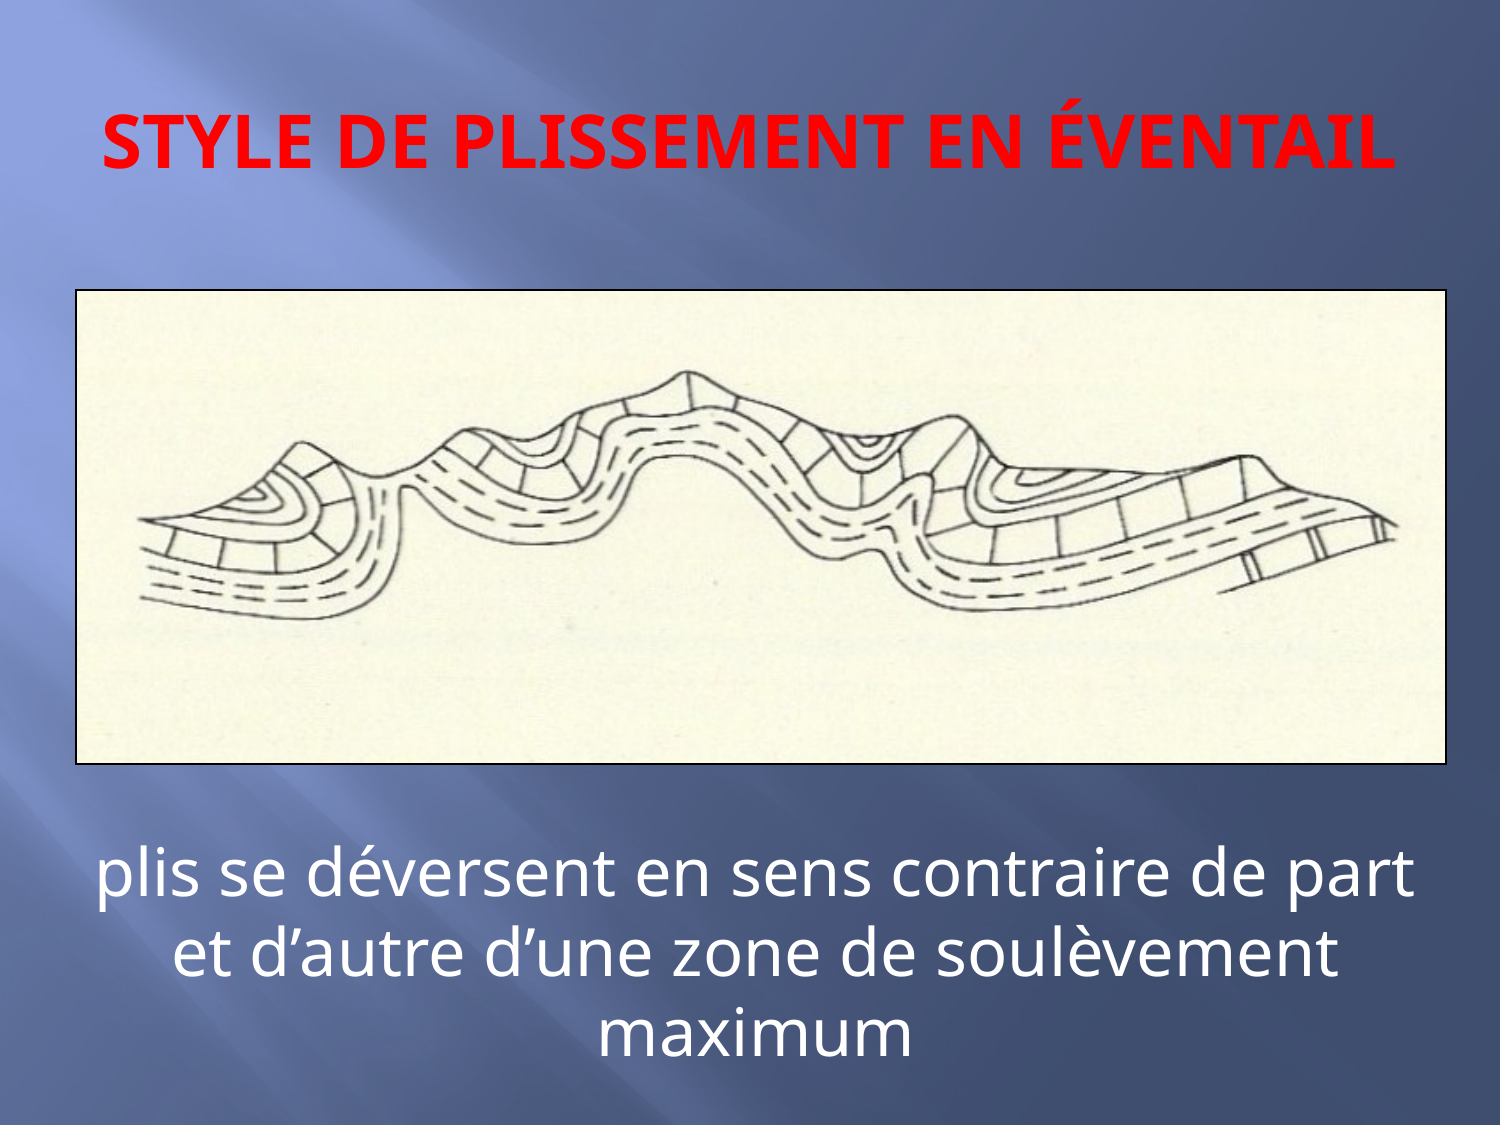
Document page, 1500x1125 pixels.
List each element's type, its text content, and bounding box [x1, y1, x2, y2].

title STYLE DE PLISSEMENT EN ÉVENTAIL [75, 45, 1425, 233]
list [76, 290, 1445, 764]
text_box plis se déversent en sens contraire de part et d’autre d’une zone de soulèvement maximum [76, 822, 1436, 1077]
